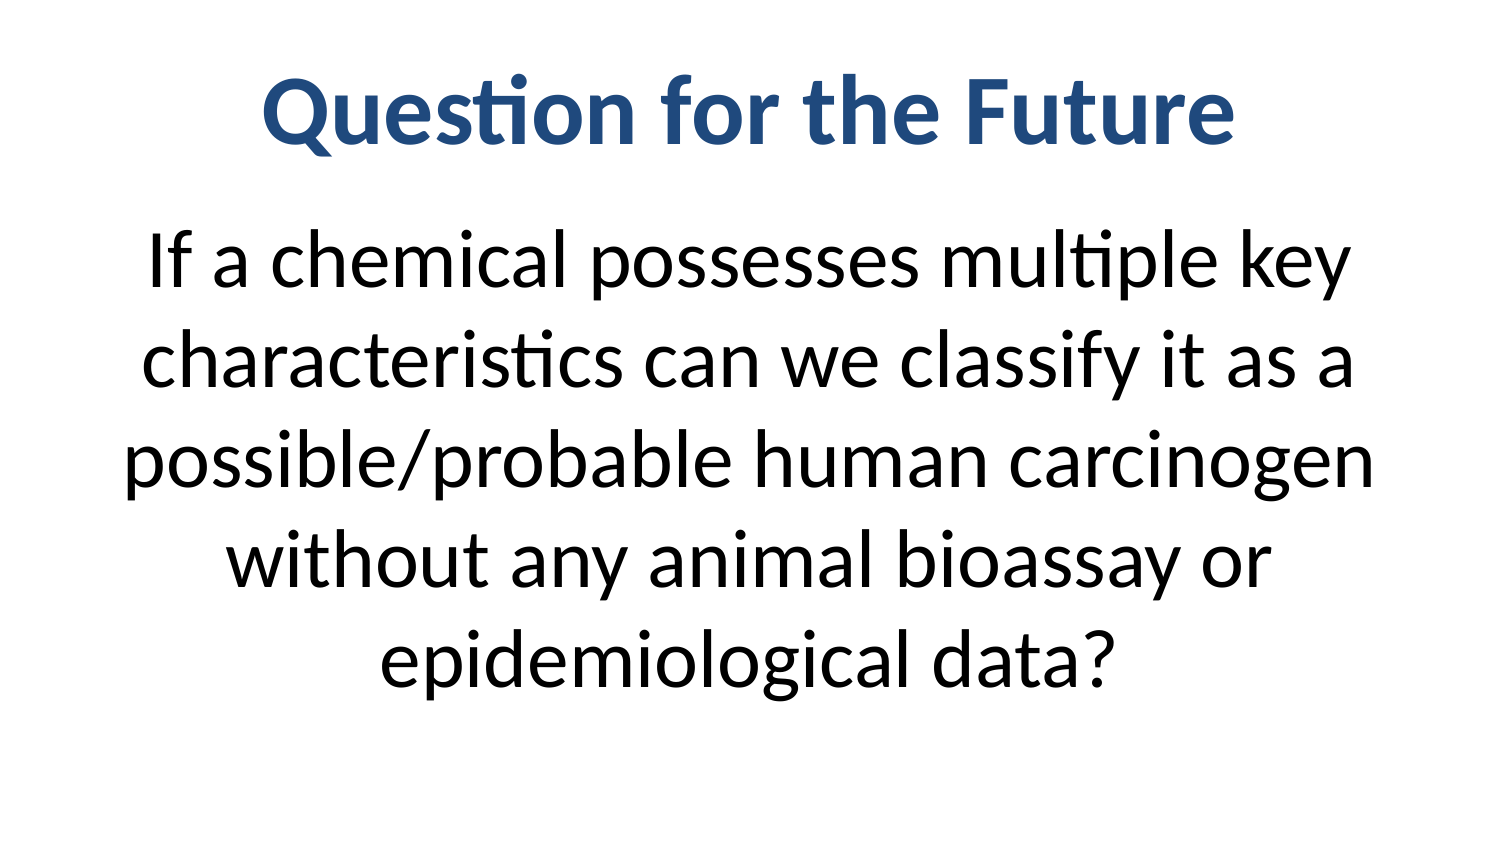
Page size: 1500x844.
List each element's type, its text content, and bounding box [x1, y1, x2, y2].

list If a chemical possesses multiple key characteristics can we classify it as a possible/probable human carcinogen without any animal bioassay or epidemiological data? [75, 196, 1425, 754]
title Question for the Future [75, 33, 1425, 175]
